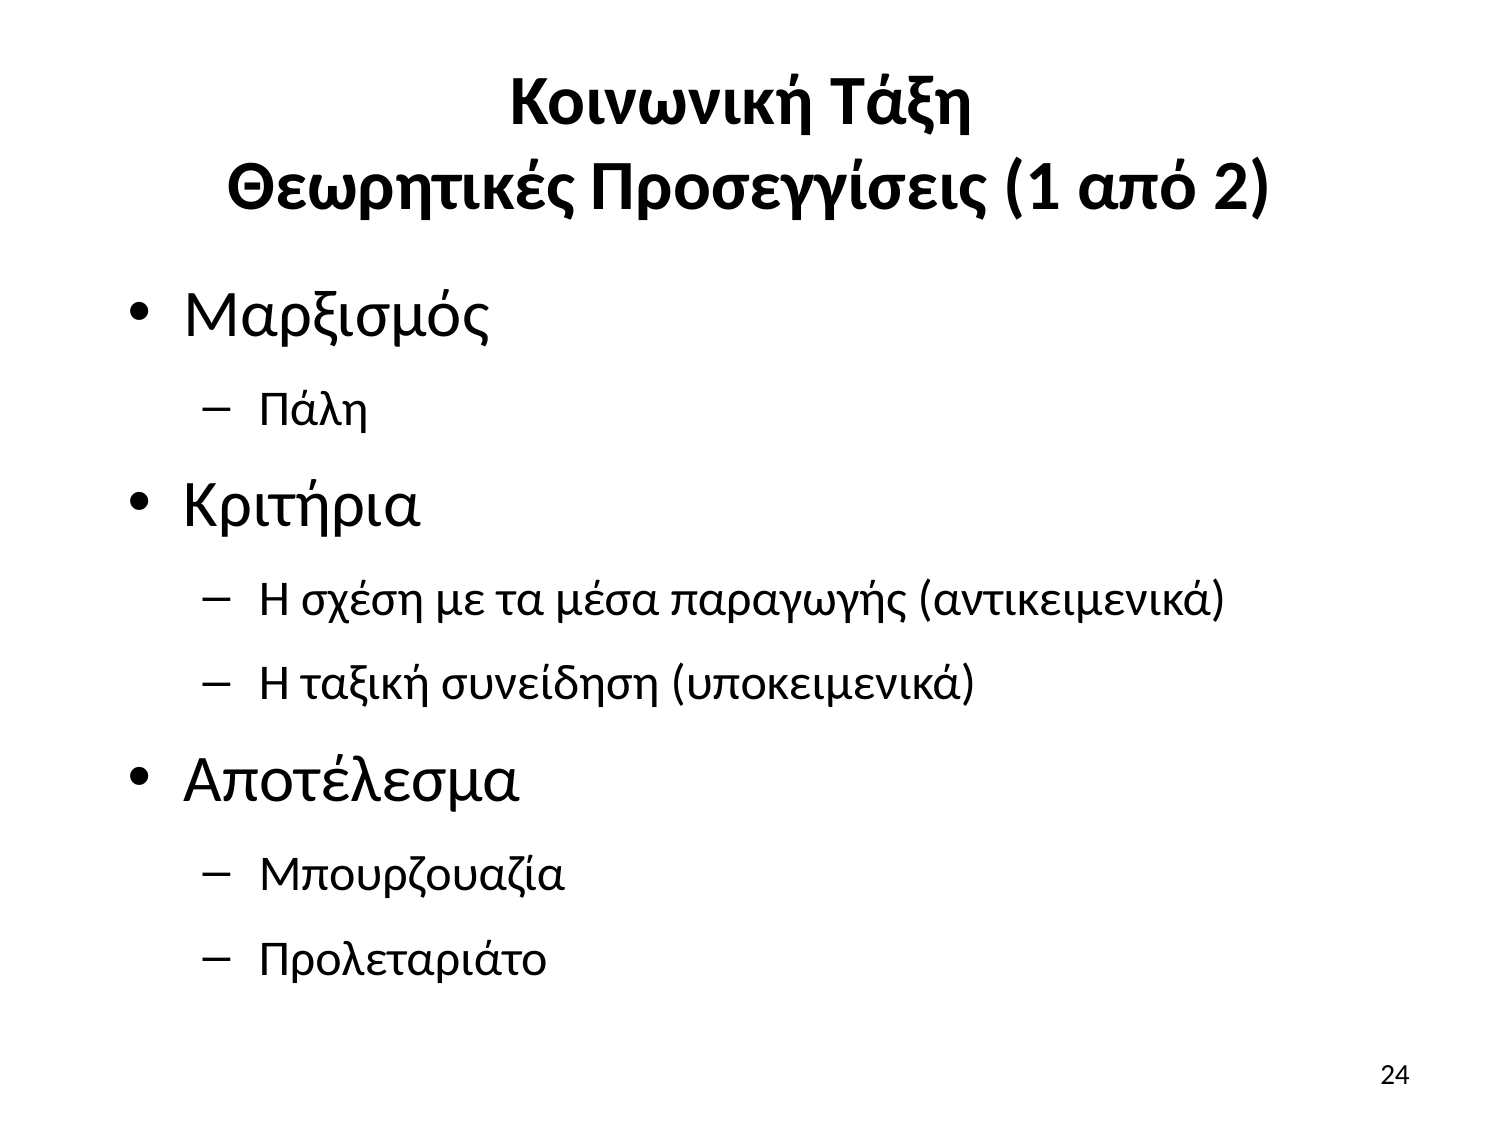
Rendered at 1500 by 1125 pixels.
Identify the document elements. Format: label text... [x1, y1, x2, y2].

list Μαρξισμός Πάλη Κριτήρια Η σχέση με τα μέσα παραγωγής (αντικειμενικά) Η ταξική συνείδηση (υποκειμενικά) Αποτέλεσμα Μπουρζουαζία Προλεταριάτο [75, 262, 1425, 1005]
slide_number 24 [1074, 1042, 1425, 1103]
title Κοινωνική Τάξη Θεωρητικές Προσεγγίσεις (1 από 2) [75, 45, 1425, 233]
